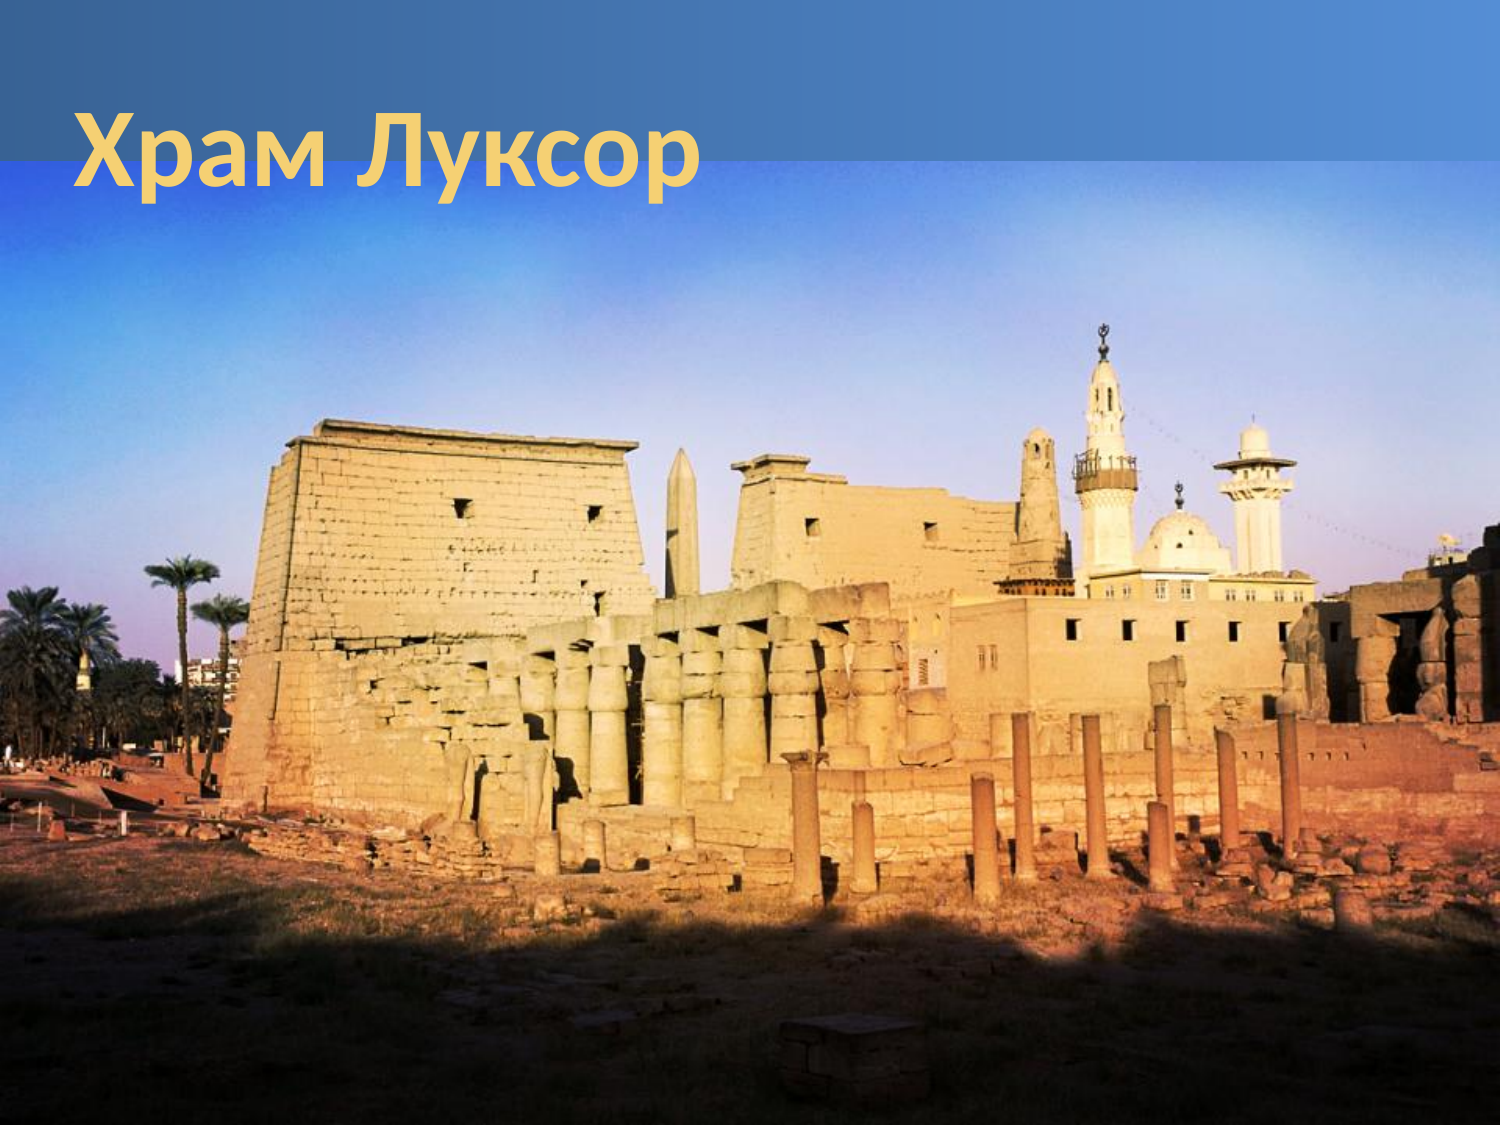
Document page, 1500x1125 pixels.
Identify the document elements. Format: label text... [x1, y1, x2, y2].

text_box Храм Луксор [58, 66, 753, 160]
text_box [0, 0, 1500, 161]
picture [0, 161, 1500, 1125]
